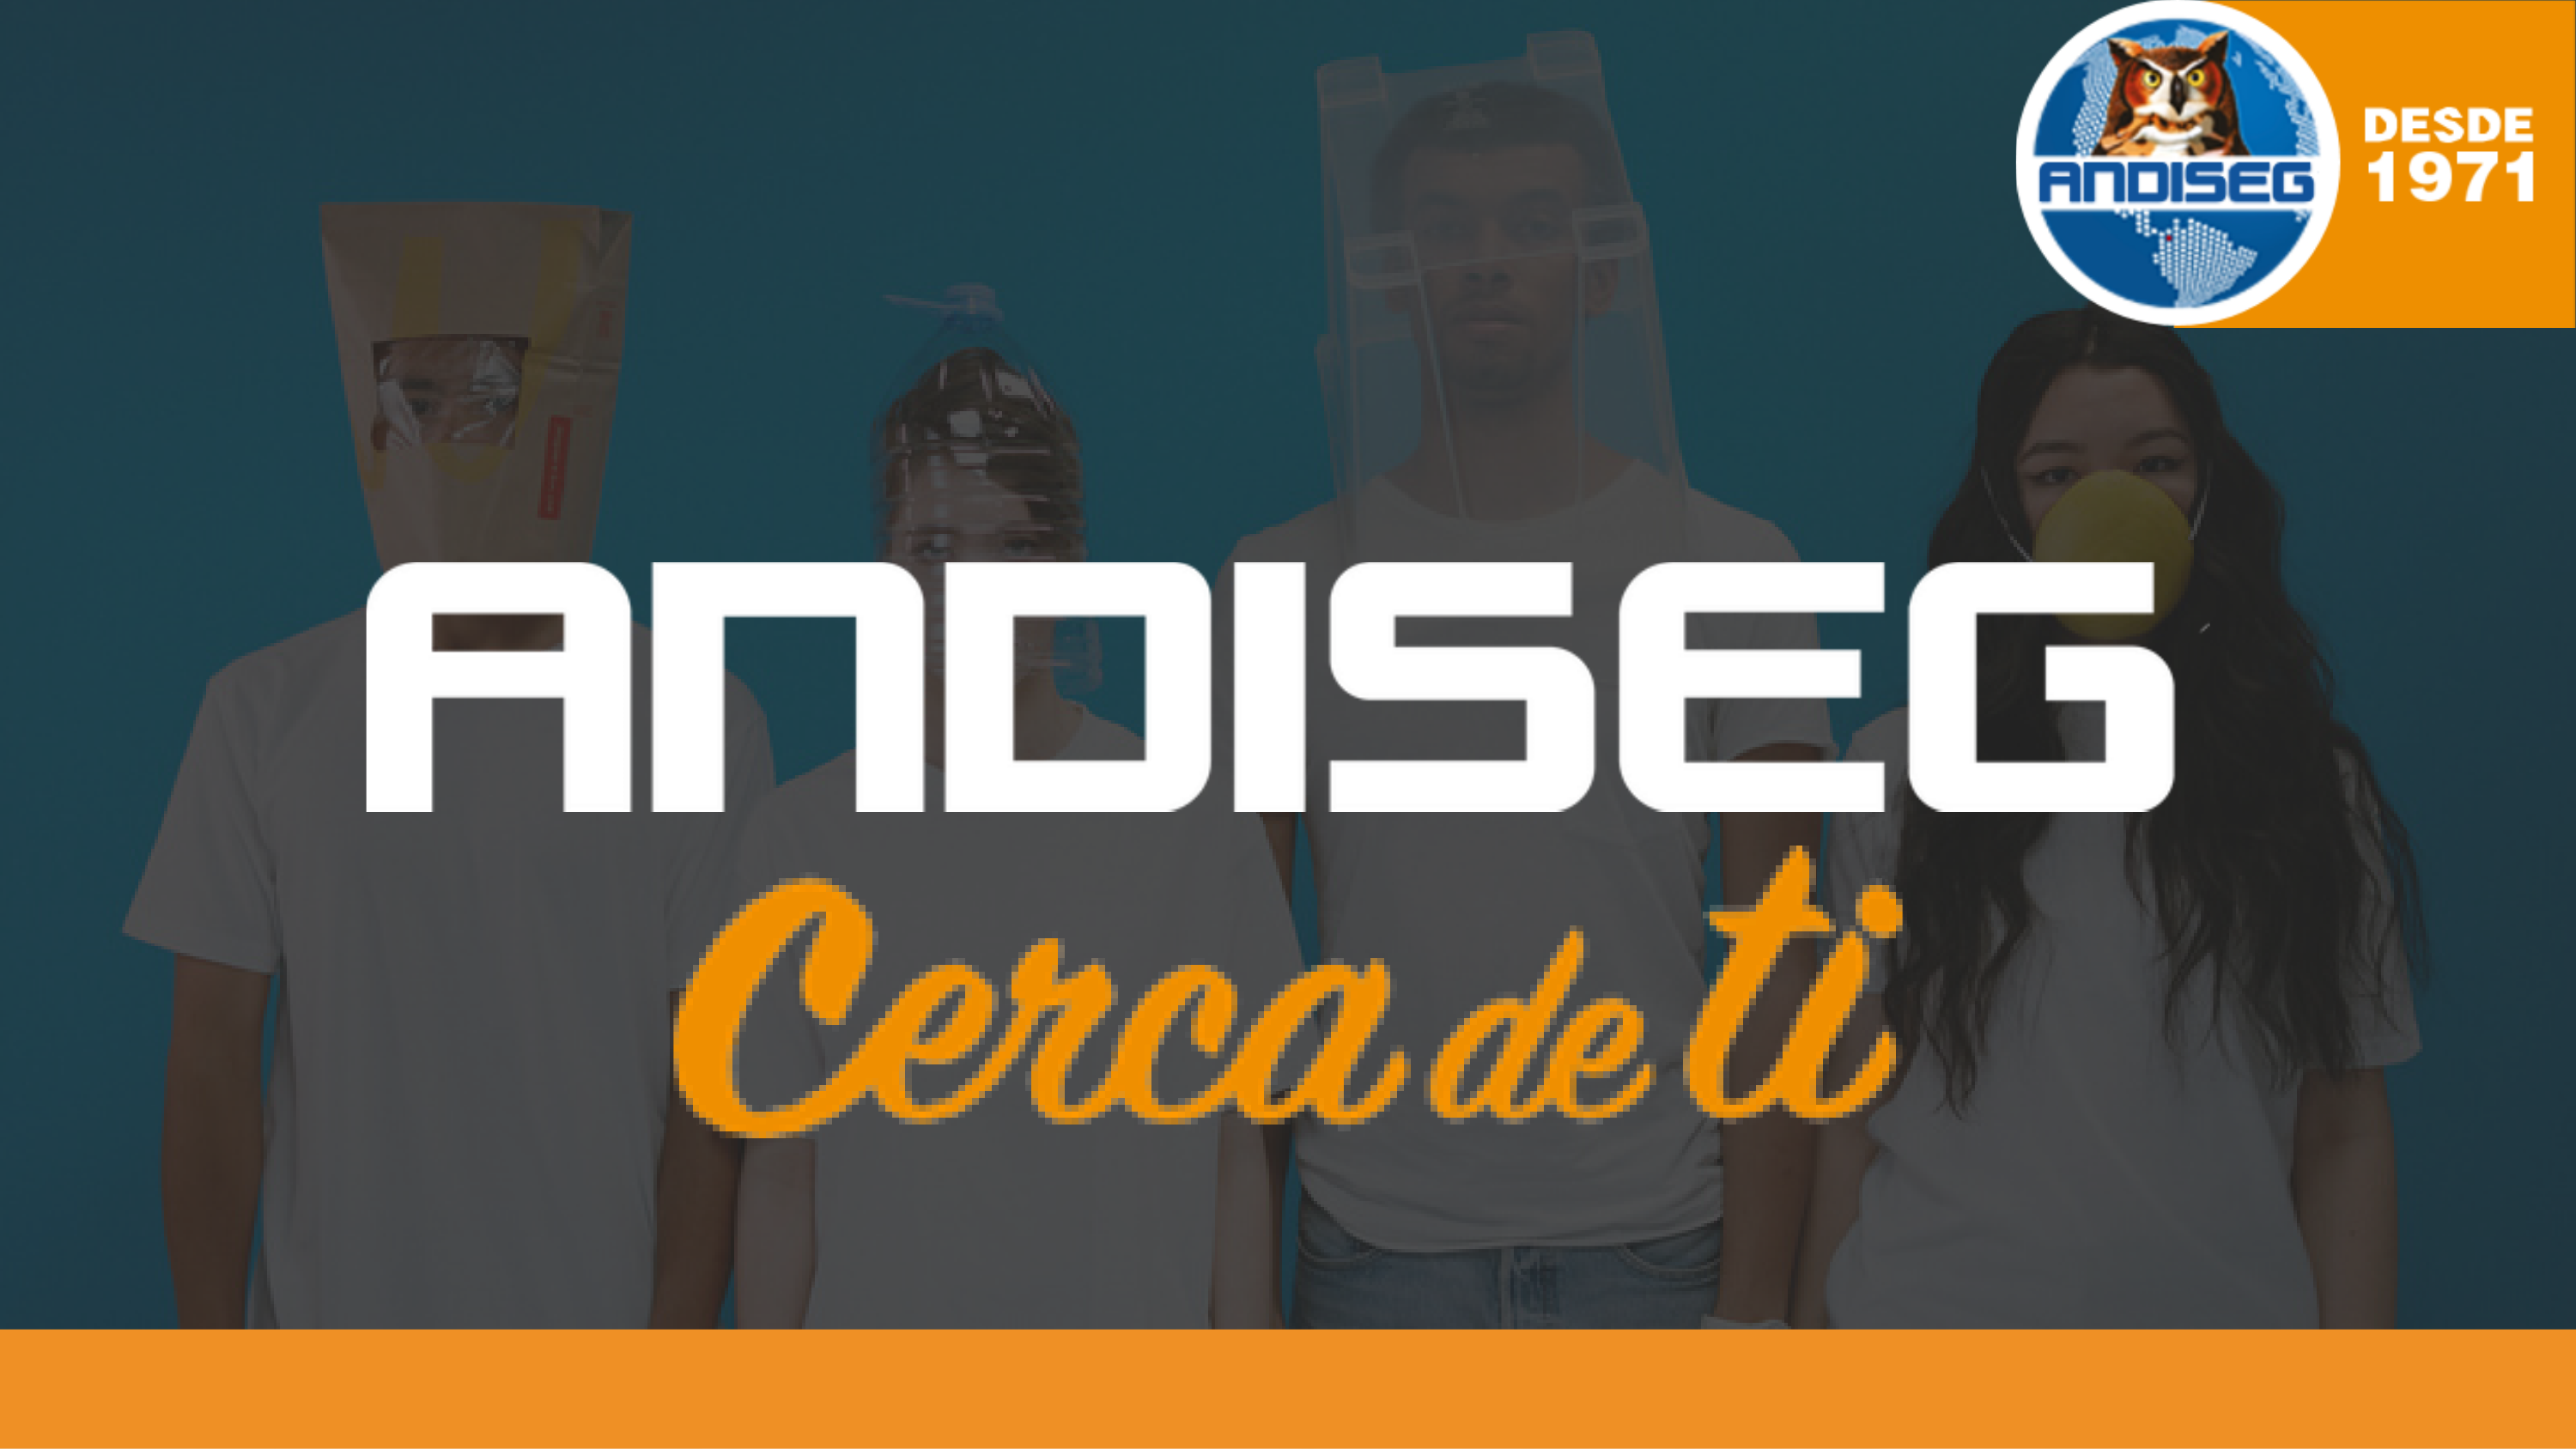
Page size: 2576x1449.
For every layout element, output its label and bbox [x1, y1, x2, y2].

text_box [0, 0, 2576, 1449]
